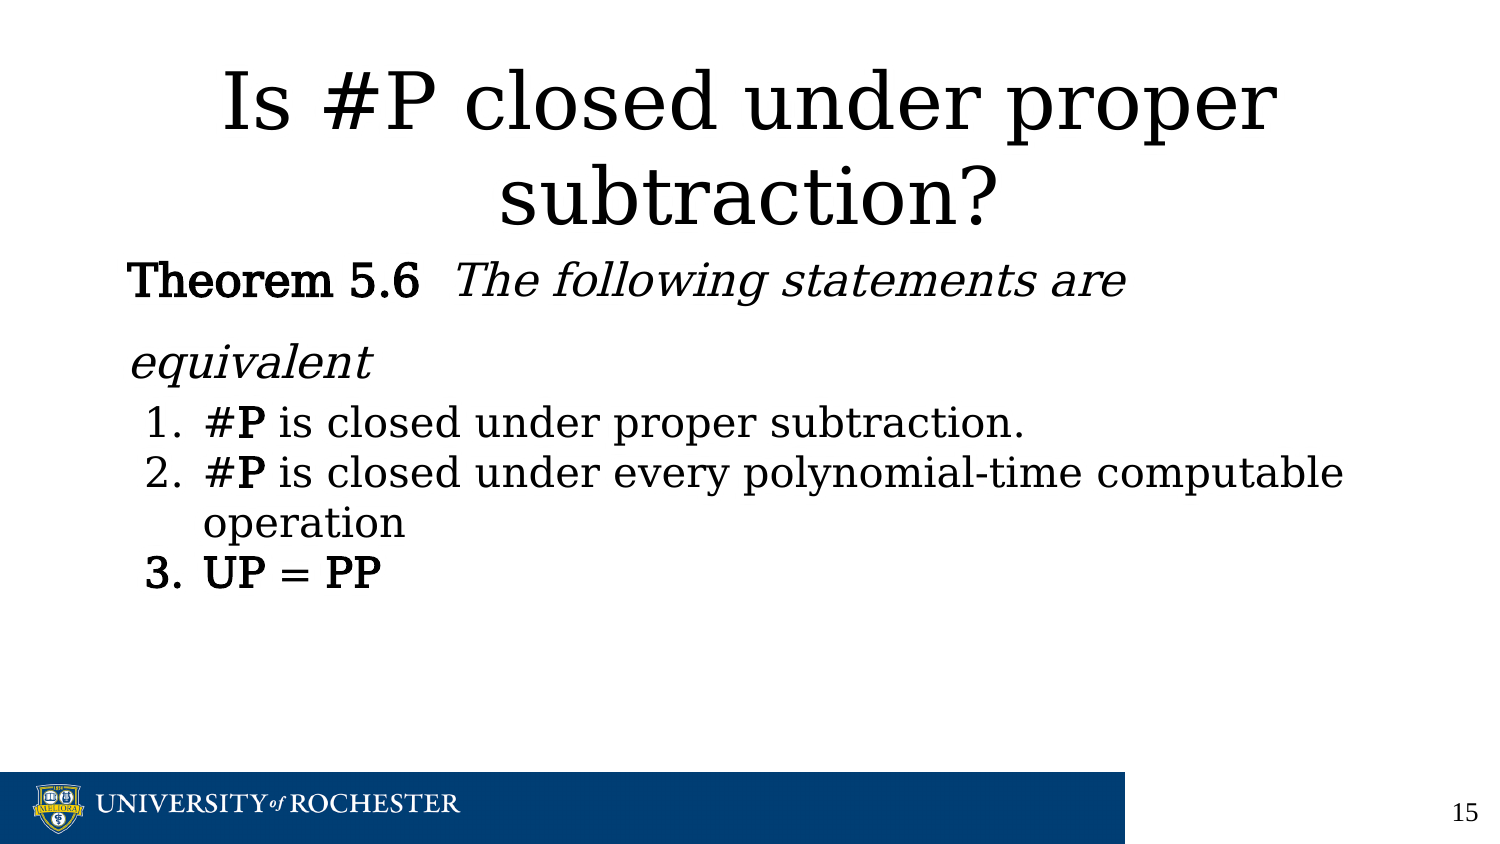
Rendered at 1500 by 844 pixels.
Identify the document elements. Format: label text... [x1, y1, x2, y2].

slide_number ‹#› [1403, 779, 1494, 844]
list Theorem 5.6 The following statements are equivalent #P is closed under proper subtraction. #P is closed under every polynomial-time computable operation UP = PP [112, 215, 1388, 670]
title Is #P closed under proper subtraction? [72, 75, 1428, 216]
picture [0, 772, 1125, 844]
